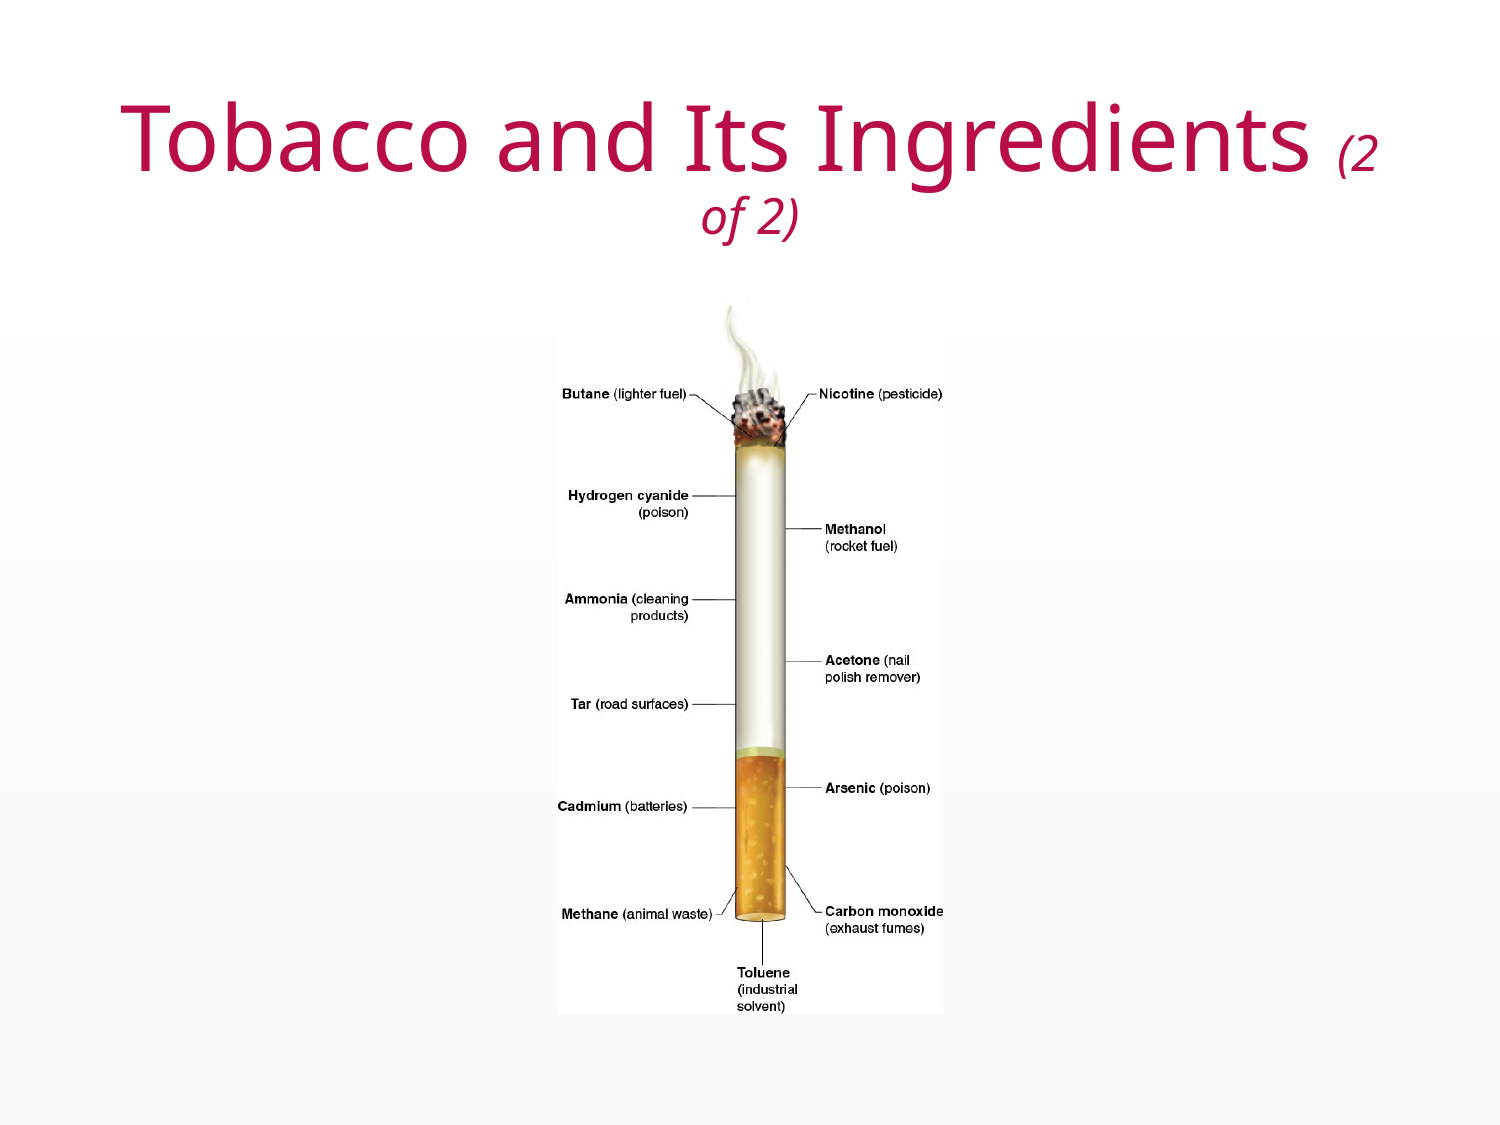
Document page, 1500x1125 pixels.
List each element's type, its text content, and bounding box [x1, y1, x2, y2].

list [557, 299, 943, 1014]
title Tobacco and Its Ingredients (2 of 2) [103, 59, 1397, 278]
